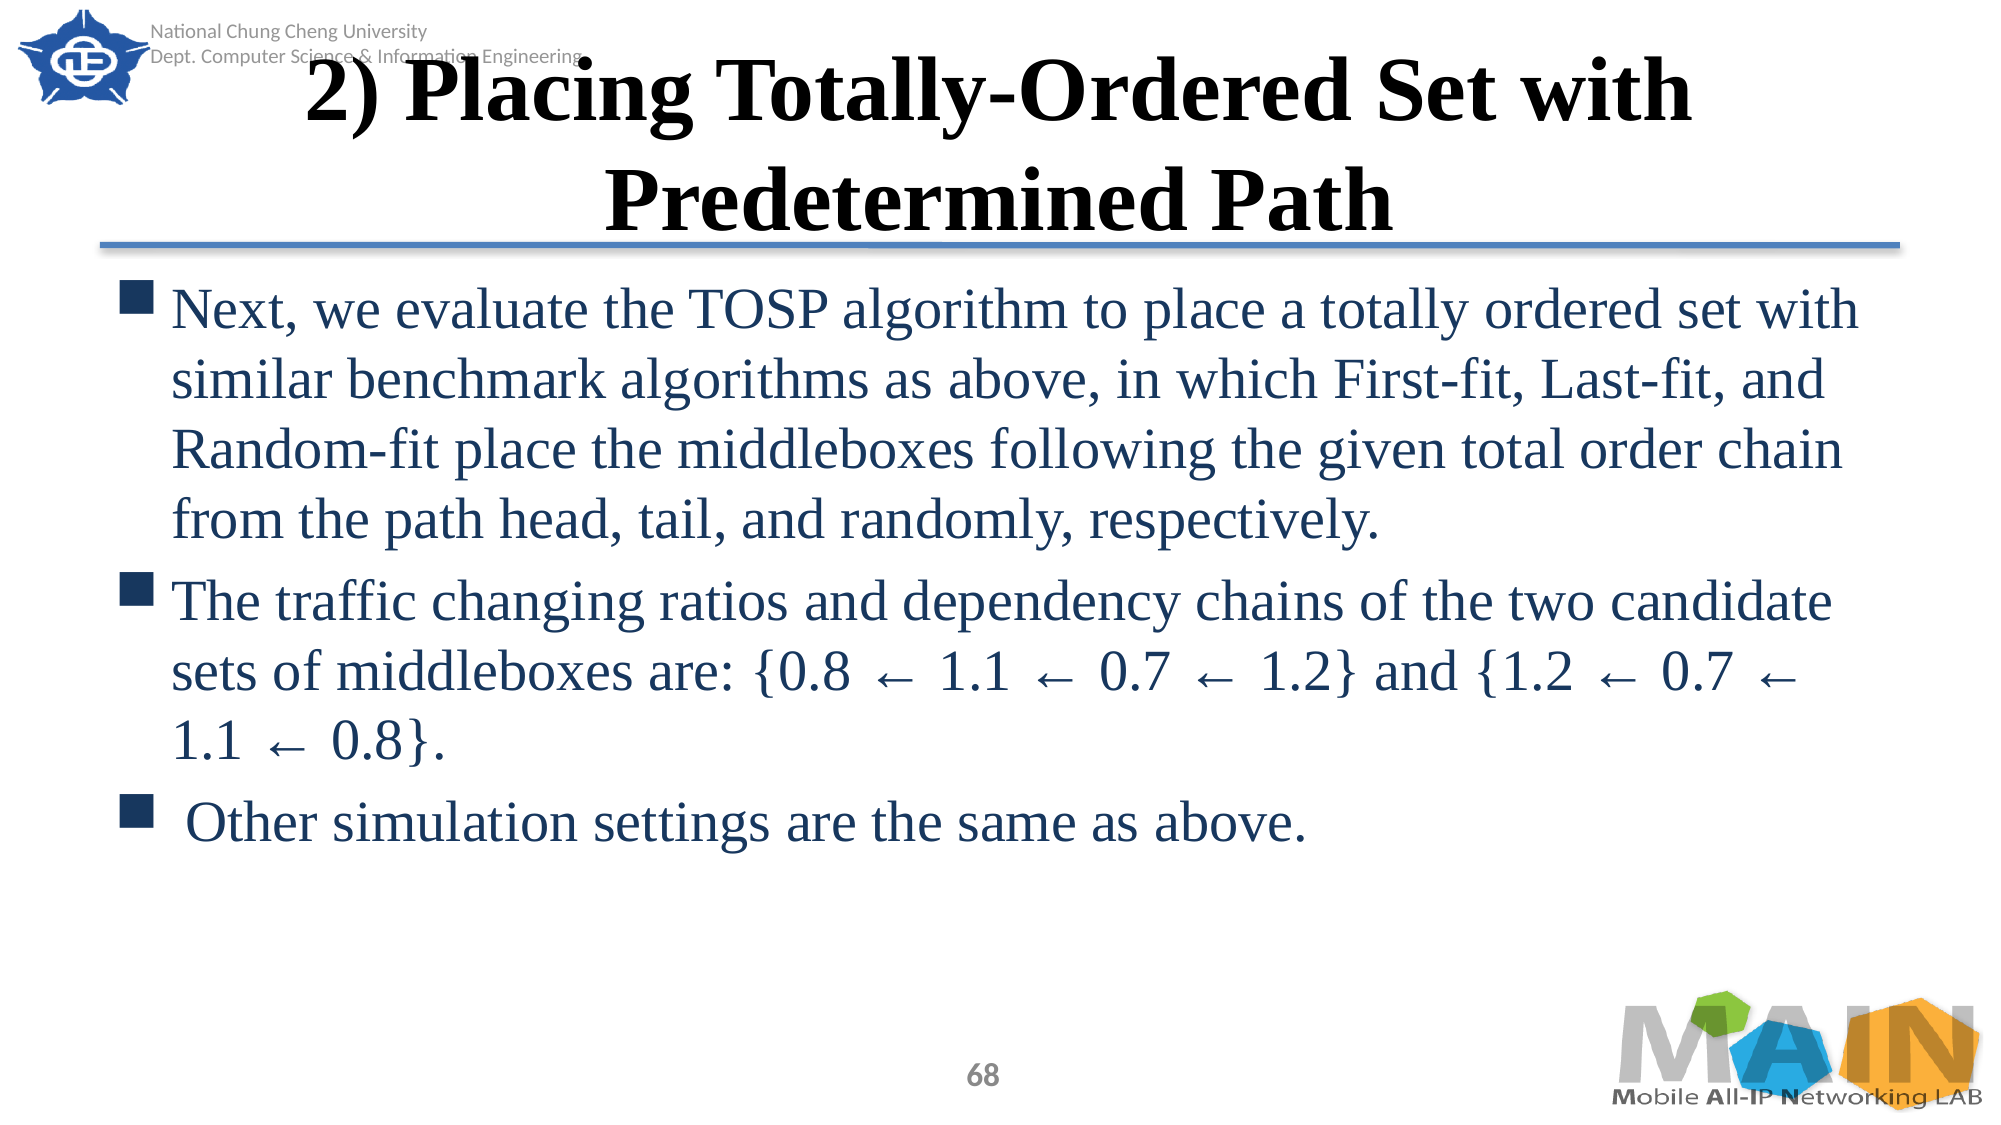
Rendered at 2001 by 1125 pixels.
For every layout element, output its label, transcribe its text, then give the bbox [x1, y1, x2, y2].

slide_number 68 [750, 1042, 1217, 1103]
title 2) Placing Totally-Ordered Set with Predetermined Path [99, 44, 1901, 233]
picture [1400, 987, 1984, 1113]
picture [0, 0, 168, 113]
list Next, we evaluate the TOSP algorithm to place a totally ordered set with similar benchmark algorithms as above, in which First-fit, Last-fit, and Random-fit place the middleboxes following the given total order chain from the path head, tail, and randomly, respectively. The traffic changing ratios and dependency chains of the two candidate sets of middleboxes are: {0.8 ← 1.1 ← 0.7 ← 1.2} and {1.2 ← 0.7 ← 1.1 ← 0.8}. Other simulation settings are the same as above. [99, 262, 1901, 1006]
